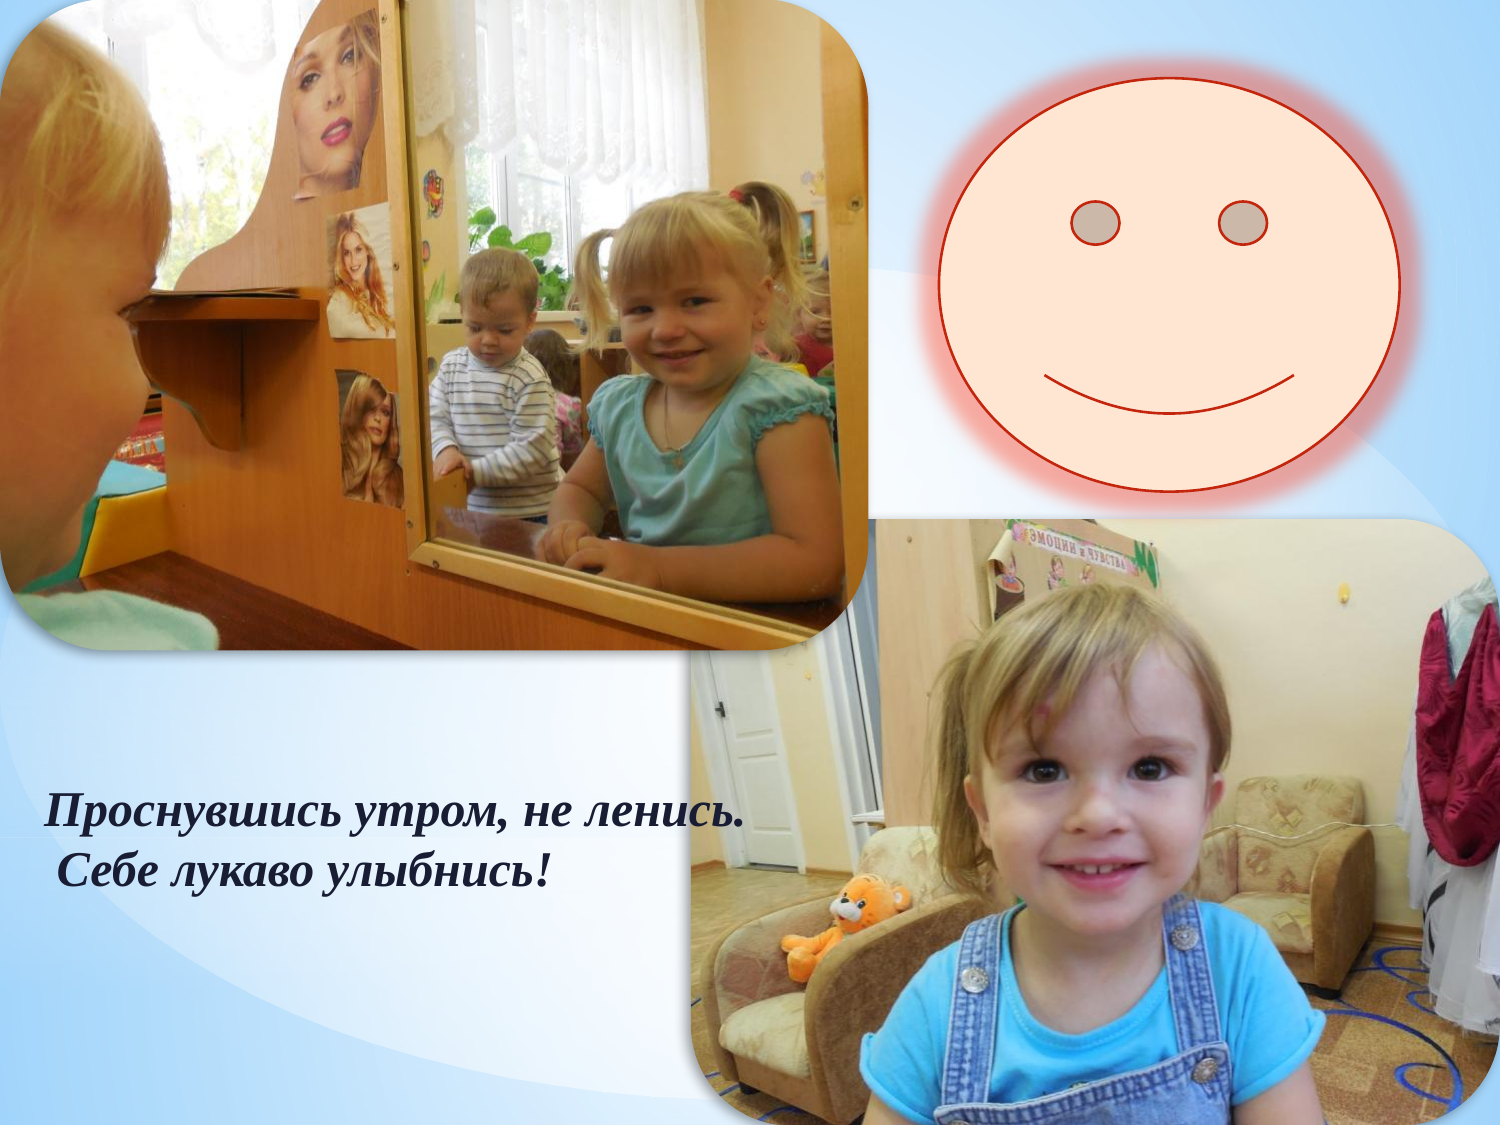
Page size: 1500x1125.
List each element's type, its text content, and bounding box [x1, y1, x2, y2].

picture [0, 0, 1500, 1125]
text_box [937, 76, 1401, 493]
text_box Проснувшись утром, не ленись. Себе лукаво улыбнись! [29, 769, 684, 905]
